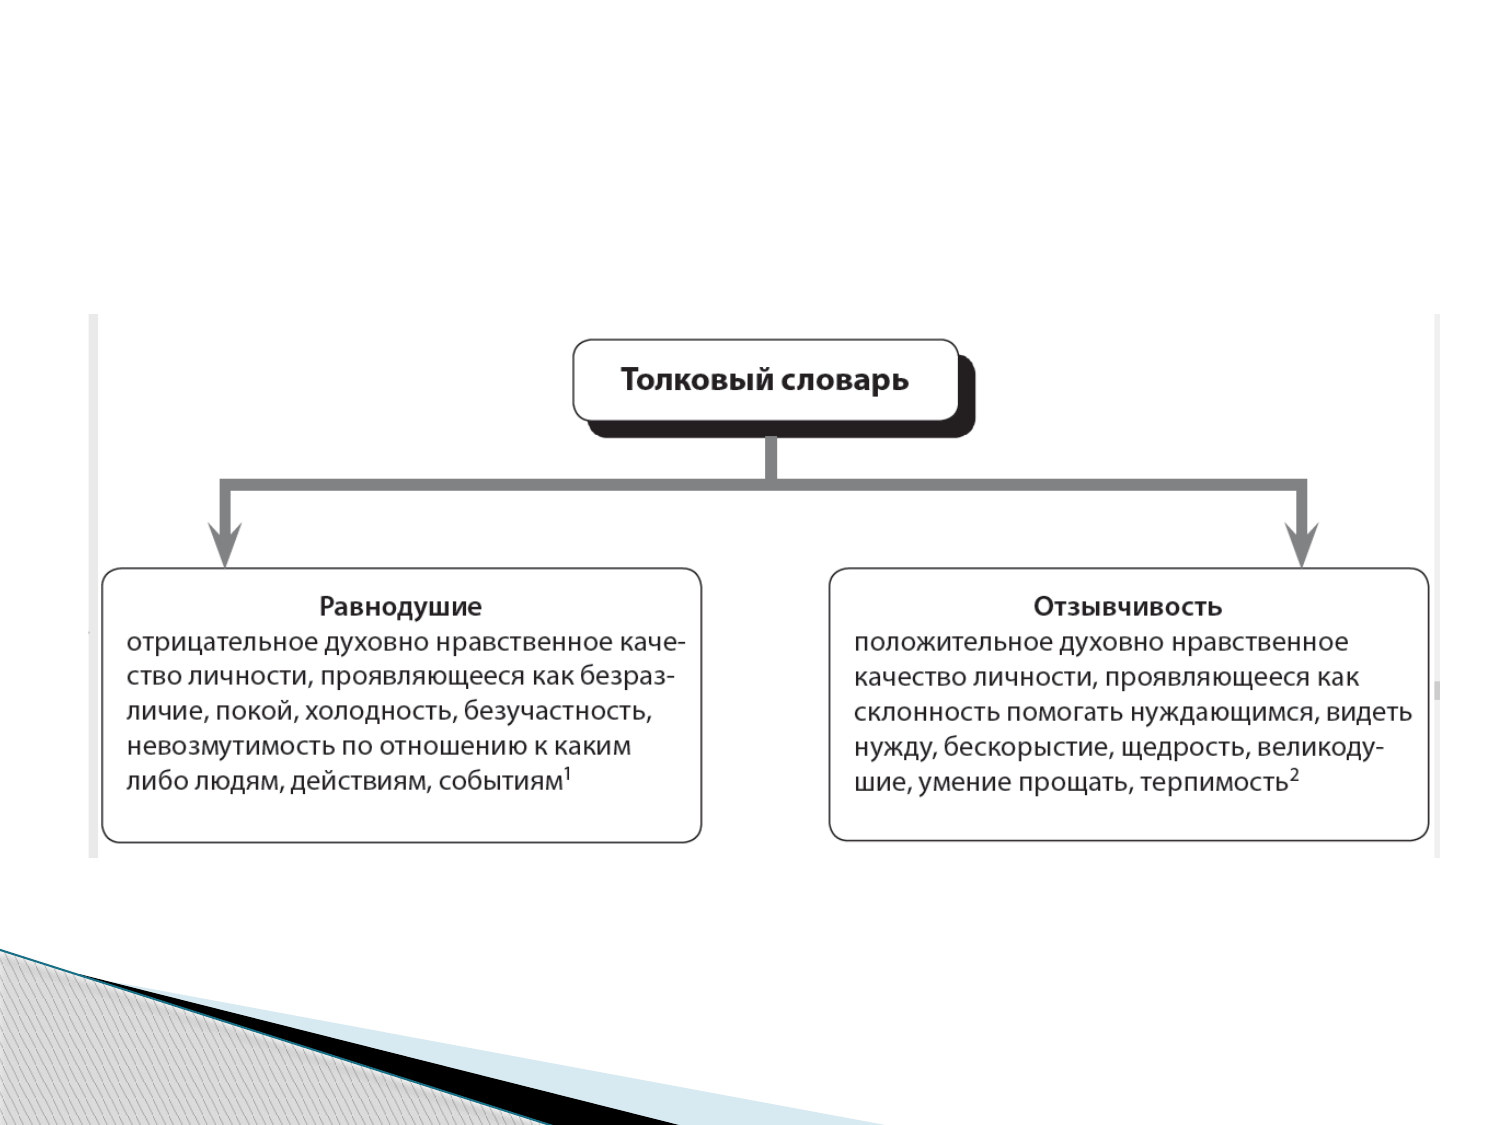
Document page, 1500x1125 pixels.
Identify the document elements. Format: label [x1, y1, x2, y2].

list [88, 314, 1441, 859]
